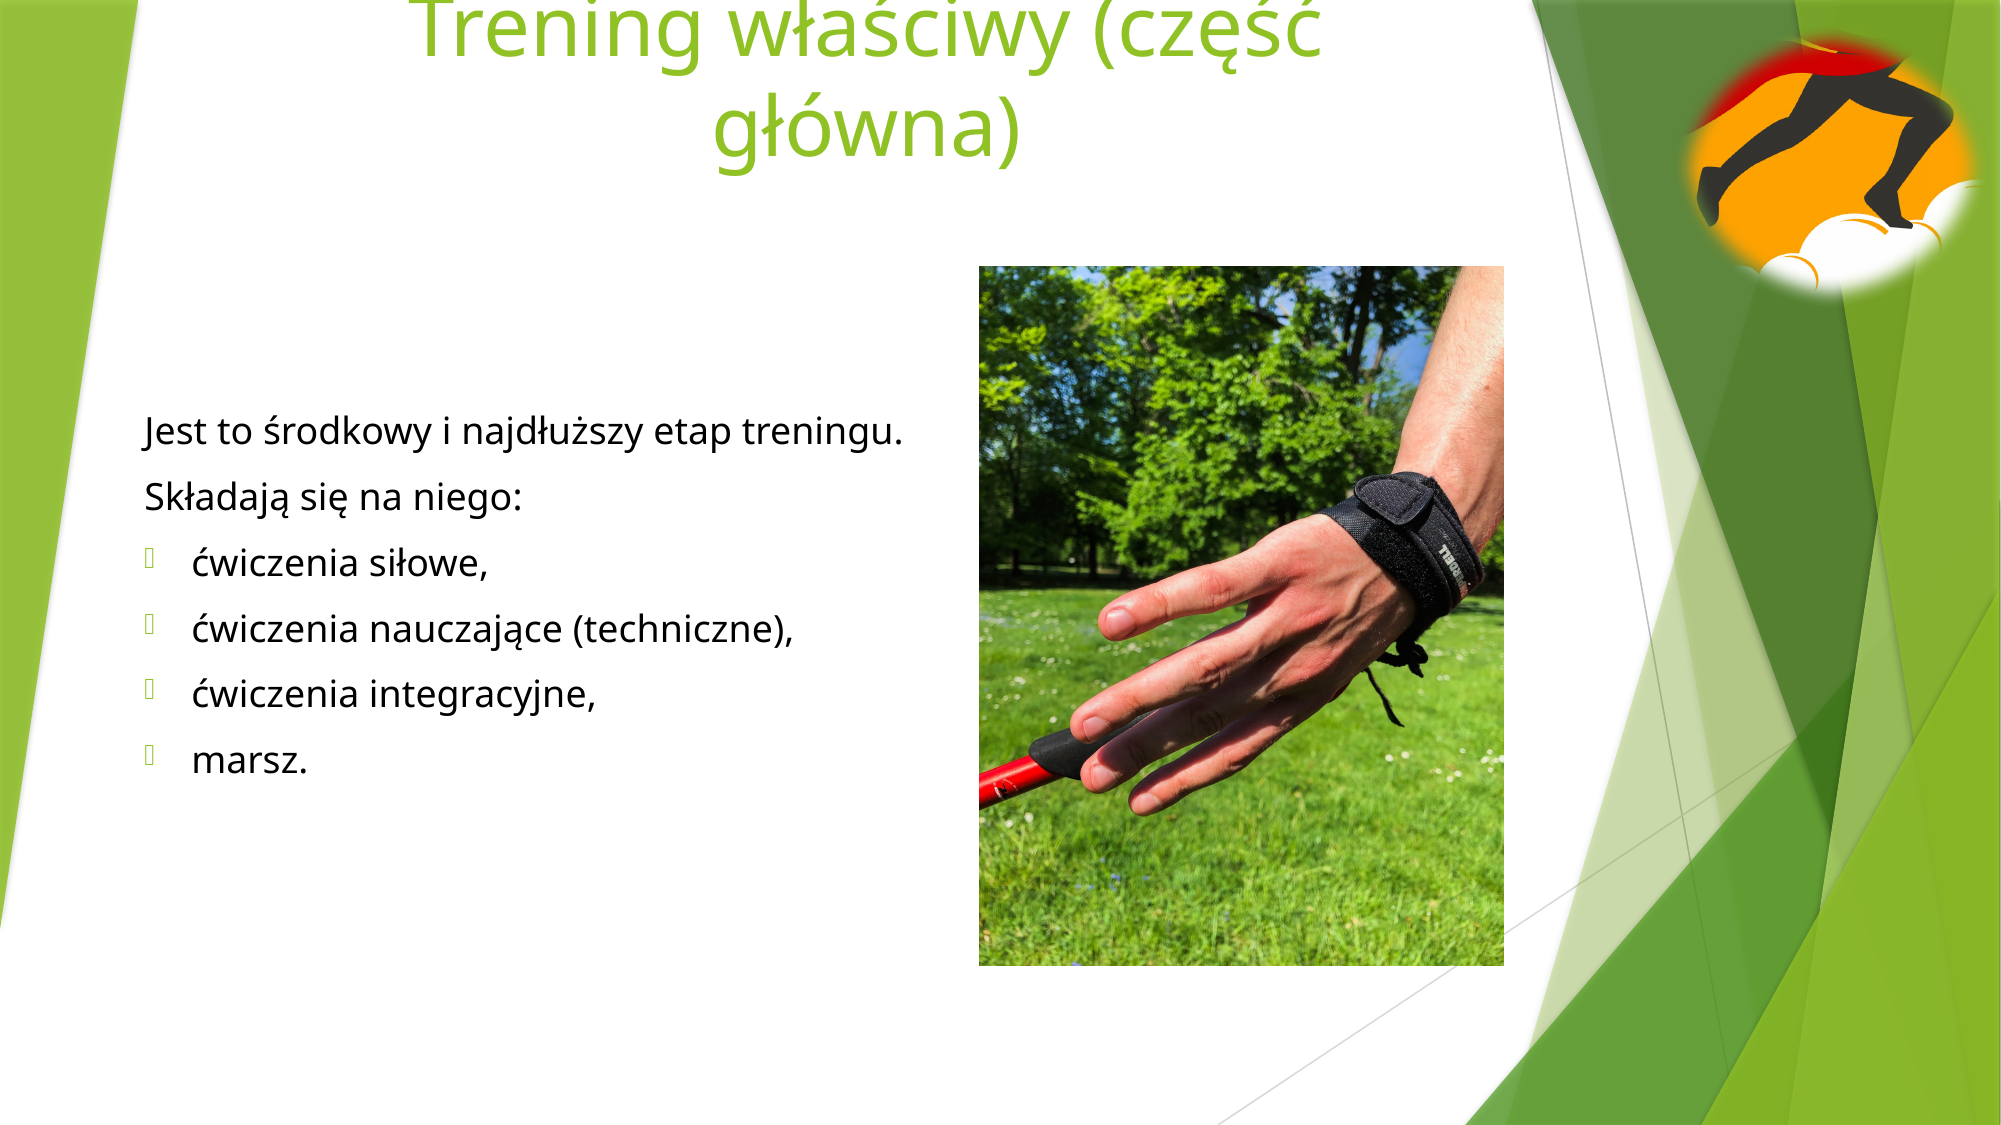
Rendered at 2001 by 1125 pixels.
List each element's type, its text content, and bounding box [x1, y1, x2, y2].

picture [979, 266, 1505, 966]
title Trening właściwy (część główna) [229, 0, 1504, 181]
subtitle Jest to środkowy i najdłuższy etap treningu. Składają się na niego: ćwiczenia siłowe, ćwiczenia nauczające (techniczne), ćwiczenia integracyjne, marsz. [129, 399, 1404, 978]
picture [1670, 21, 1992, 313]
